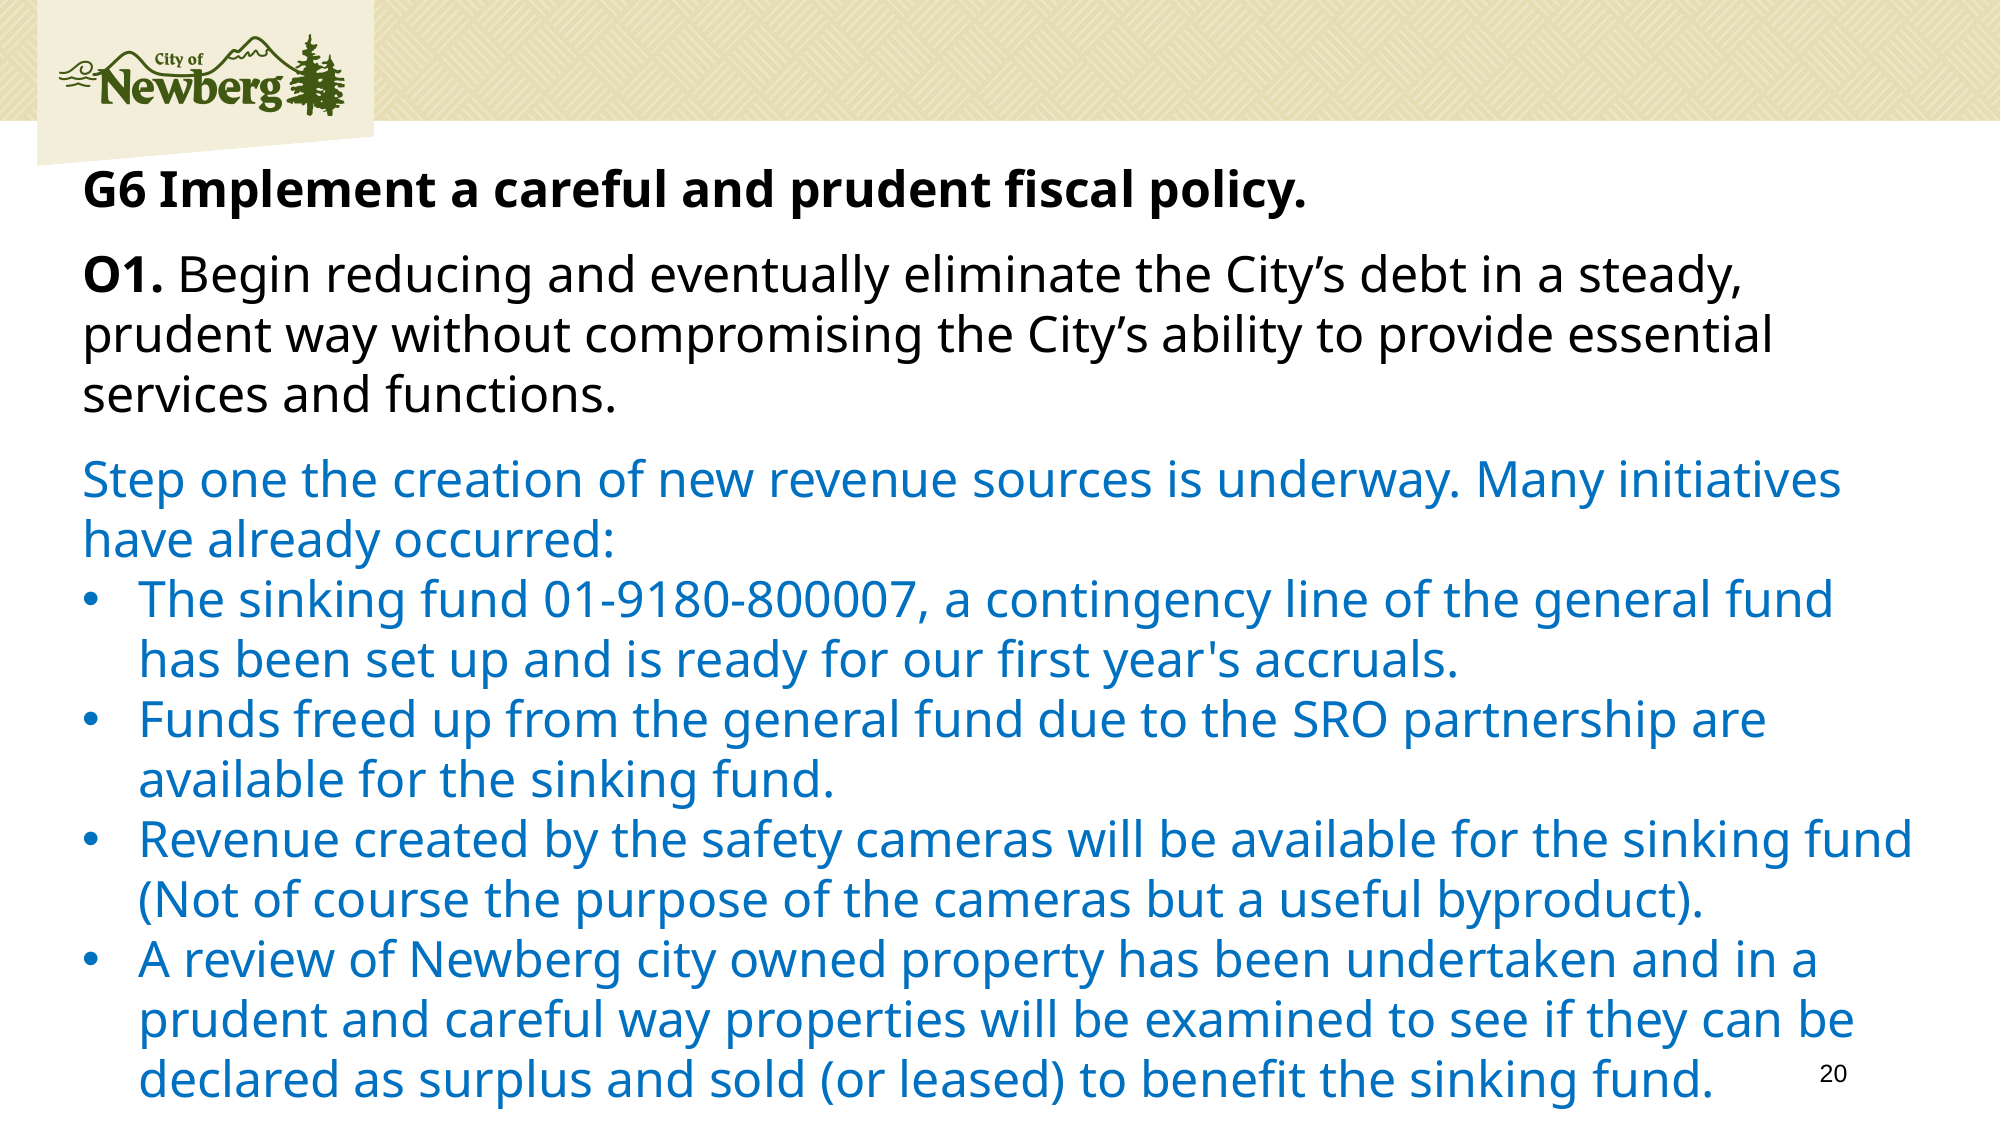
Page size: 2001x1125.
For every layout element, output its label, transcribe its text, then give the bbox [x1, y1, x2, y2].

text_box G6 Implement a careful and prudent fiscal policy. O1. Begin reducing and eventually eliminate the City’s debt in a steady, prudent way without compromising the City’s ability to provide essential services and functions. Step one the creation of new revenue sources is underway. Many initiatives have already occurred: The sinking fund 01-9180-800007, a contingency line of the general fund has been set up and is ready for our first year's accruals. Funds freed up from the general fund due to the SRO partnership are available for the sinking fund. Revenue created by the safety cameras will be available for the sinking fund (Not of course the purpose of the cameras but a useful byproduct). A review of Newberg city owned property has been undertaken and in a prudent and careful way properties will be examined to see if they can be declared as surplus and sold (or leased) to benefit the sinking fund. [67, 150, 1933, 1116]
picture [0, 0, 2001, 1125]
